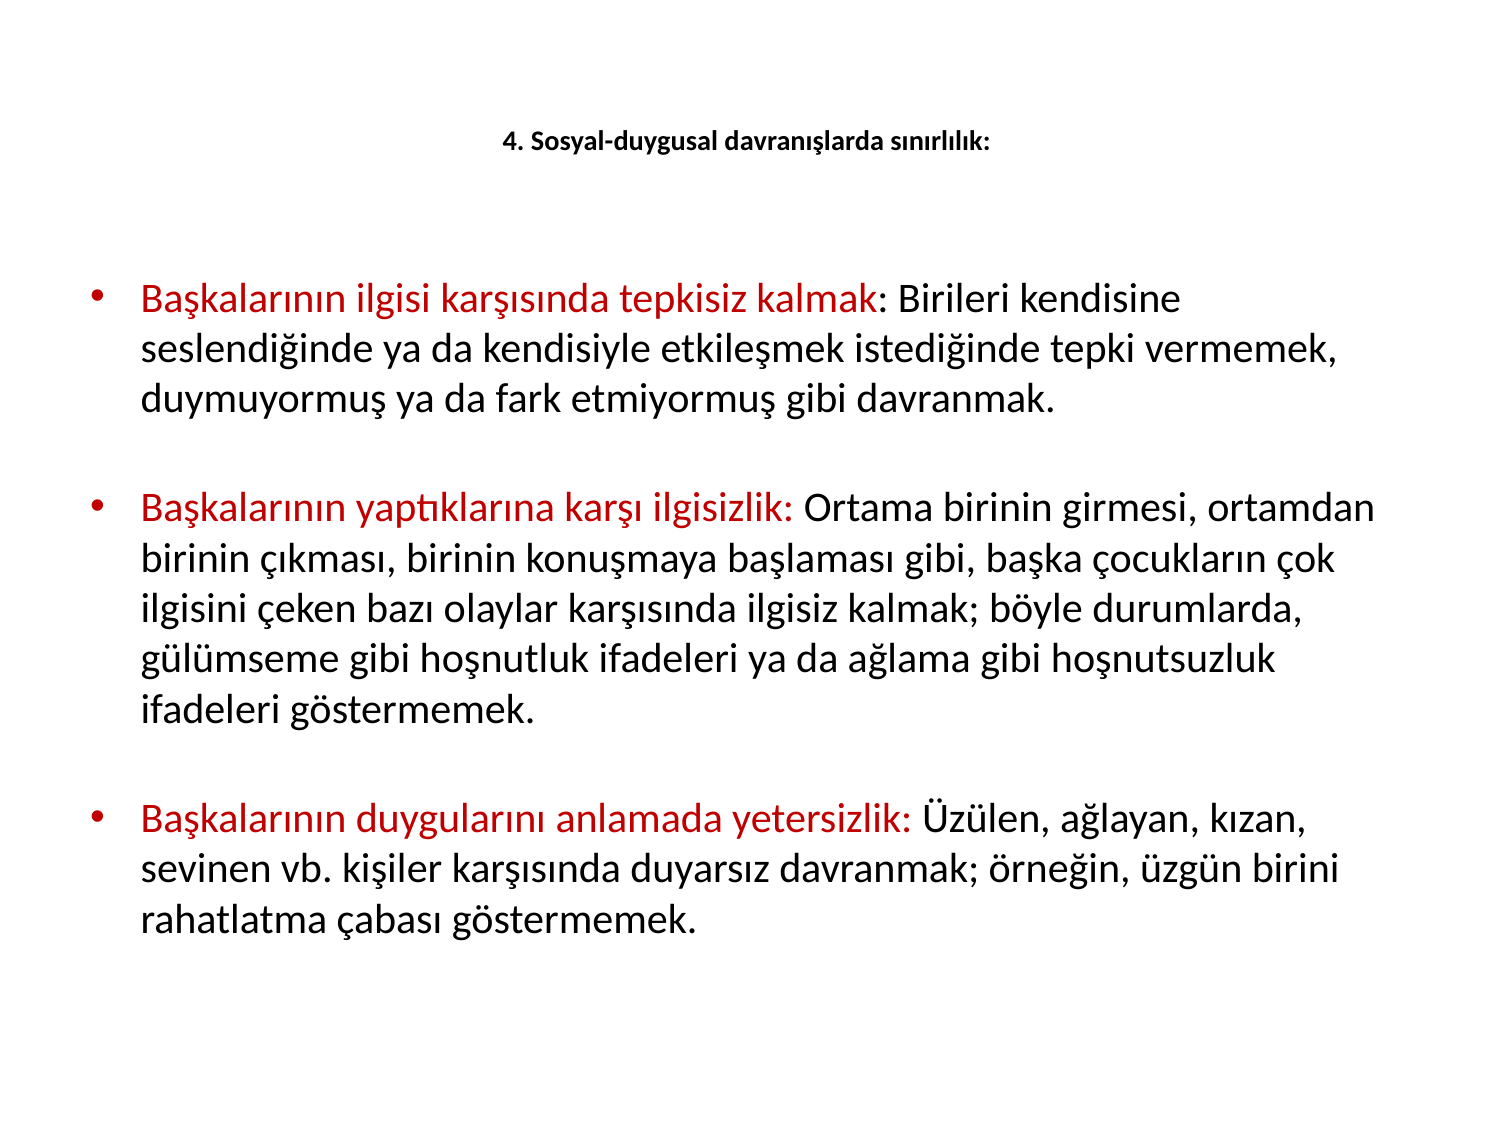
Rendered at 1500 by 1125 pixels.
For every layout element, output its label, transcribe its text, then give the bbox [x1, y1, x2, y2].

list Başkalarının ilgisi karşısında tepkisiz kalmak: Birileri kendisine seslendiğinde ya da kendisiyle etkileşmek istediğinde tepki vermemek, duymuyormuş ya da fark etmiyormuş gibi davranmak. Başkalarının yaptıklarına karşı ilgisizlik: Ortama birinin girmesi, ortamdan birinin çıkması, birinin konuşmaya başlaması gibi, başka çocukların çok ilgisini çeken bazı olaylar karşısında ilgisiz kalmak; böyle durumlarda, gülümseme gibi hoşnutluk ifadeleri ya da ağlama gibi hoşnutsuzluk ifadeleri göstermemek. Başkalarının duygularını anlamada yetersizlik: Üzülen, ağlayan, kızan, sevinen vb. kişiler karşısında duyarsız davranmak; örneğin, üzgün birini rahatlatma çabası göstermemek. [75, 262, 1425, 1005]
title 4. Sosyal-duygusal davranışlarda sınırlılık: [75, 45, 1425, 233]
